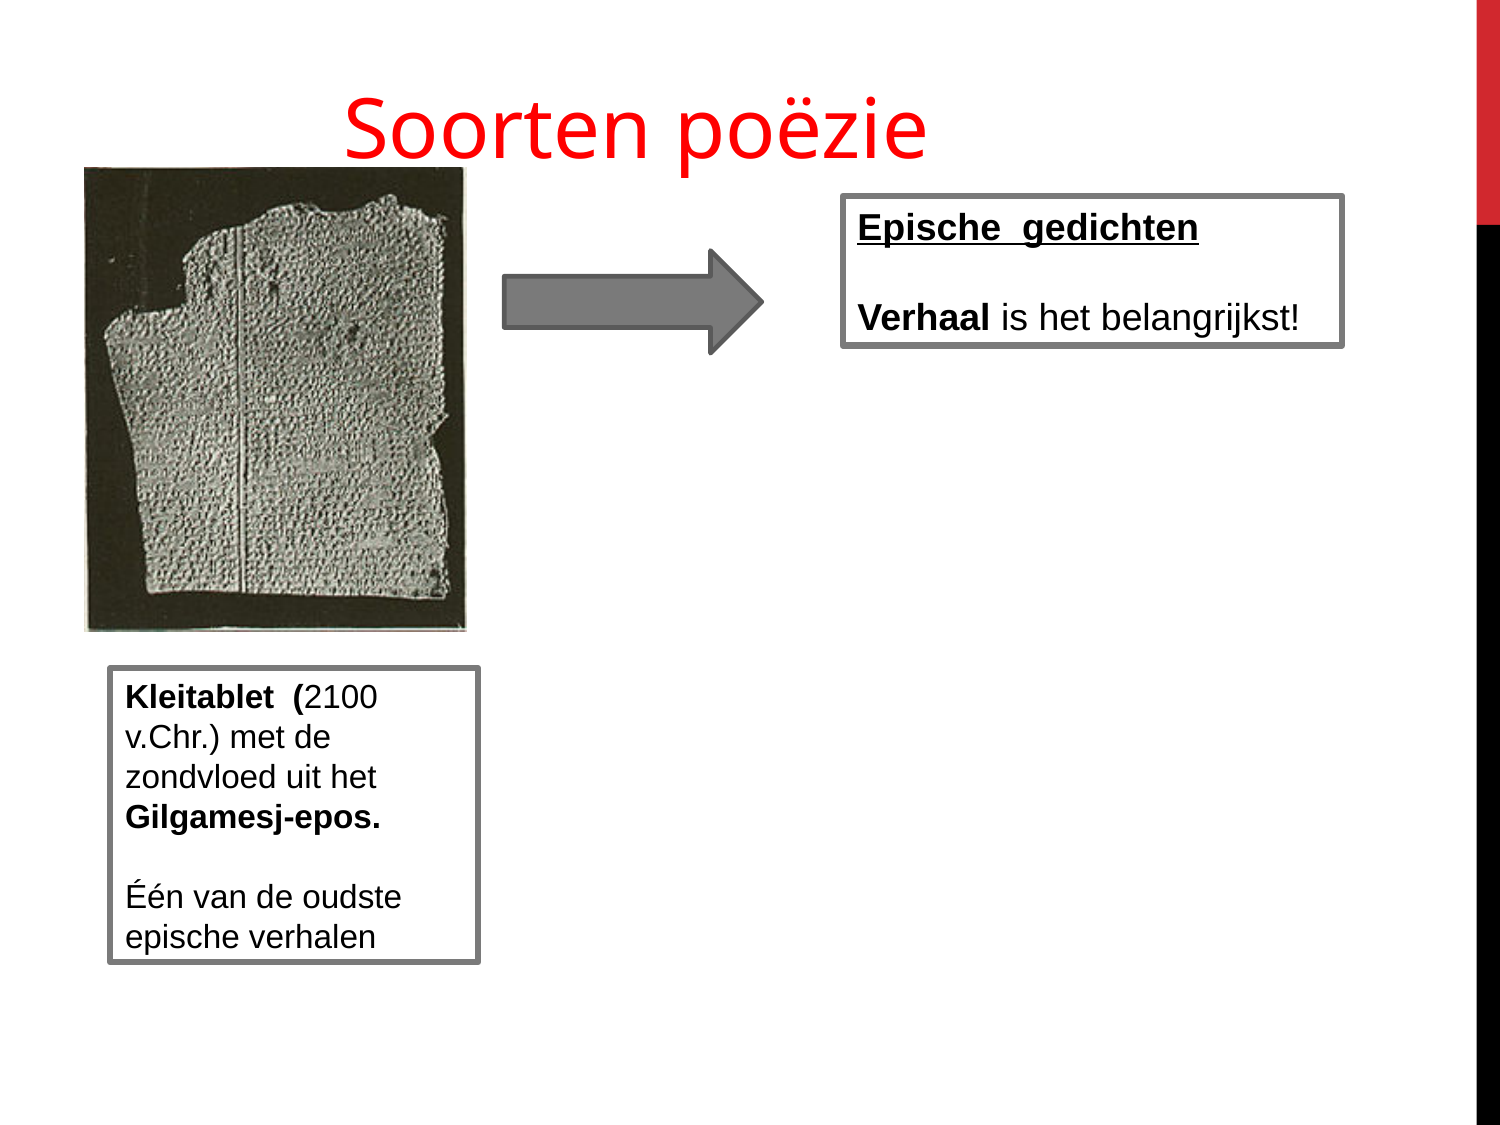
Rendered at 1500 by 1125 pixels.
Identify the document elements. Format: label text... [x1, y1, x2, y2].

text_box Soorten poëzie [328, 67, 1093, 183]
text_box [501, 248, 765, 356]
text_box Epische gedichten Verhaal is het belangrijkst! [842, 195, 1343, 346]
text_box Kleitablet (2100 v.Chr.) met de zondvloed uit het Gilgamesj-epos. Één van de oudste epische verhalen [110, 668, 479, 963]
picture [84, 166, 467, 633]
